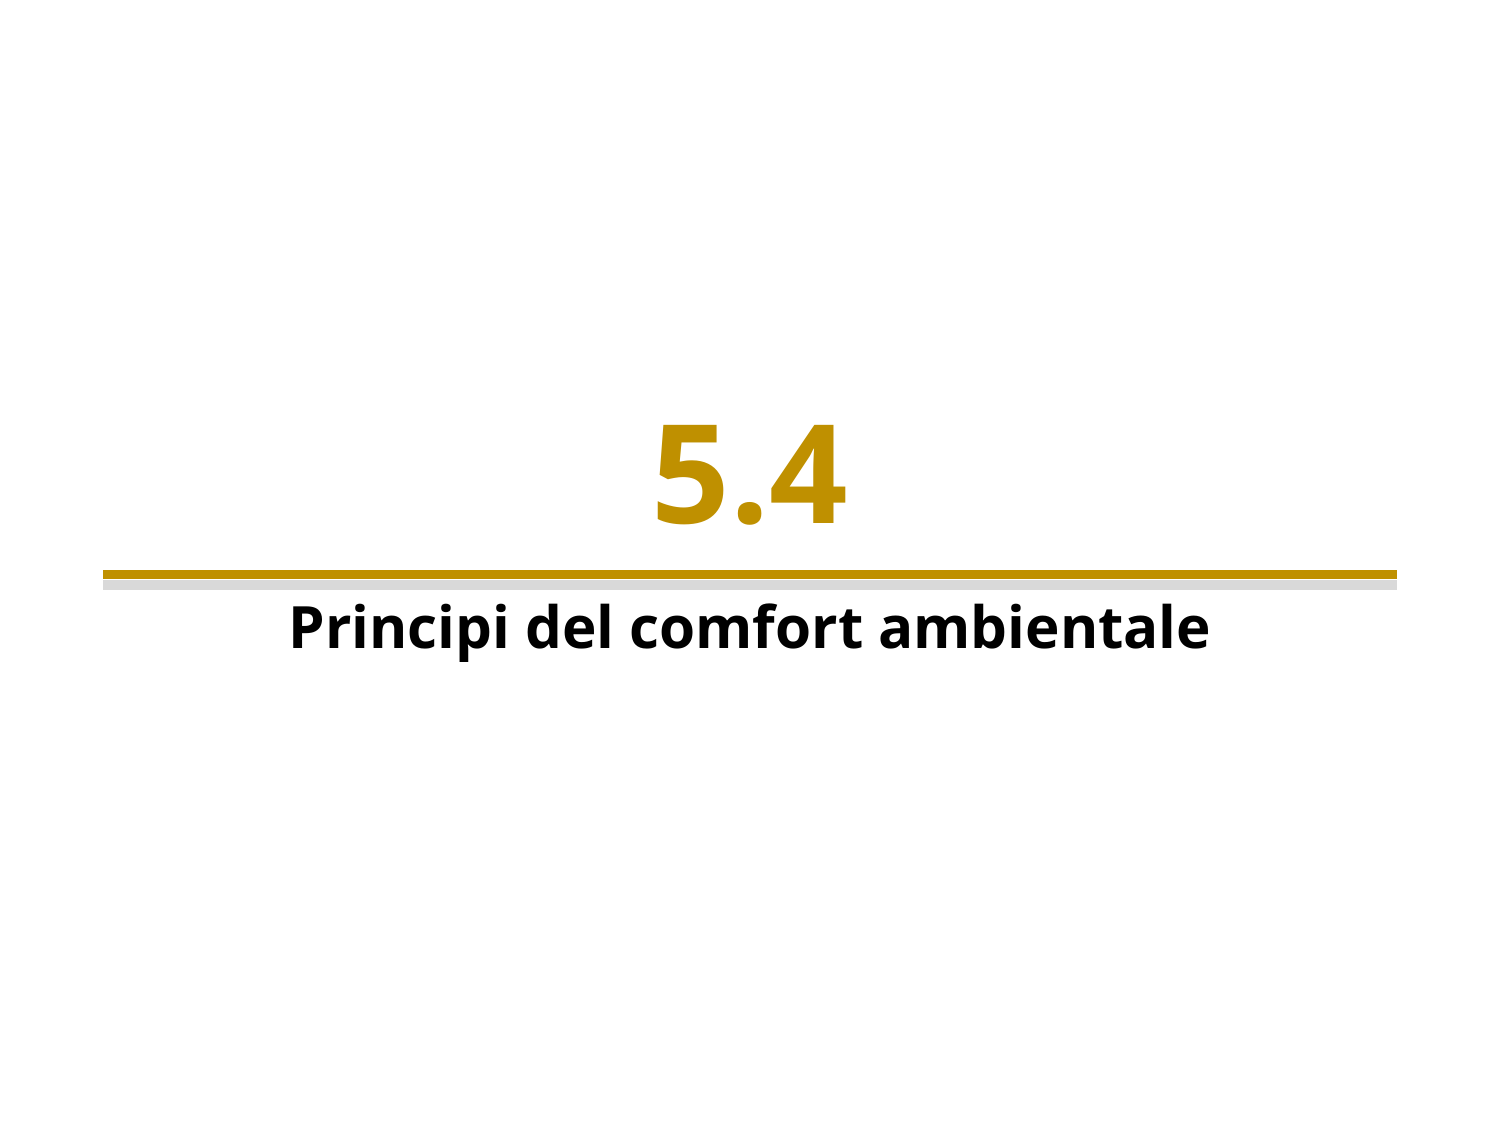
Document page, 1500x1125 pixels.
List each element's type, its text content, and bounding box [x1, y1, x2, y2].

text_box 5.4 [187, 397, 1313, 563]
text_box Principi del comfort ambientale [187, 590, 1313, 756]
